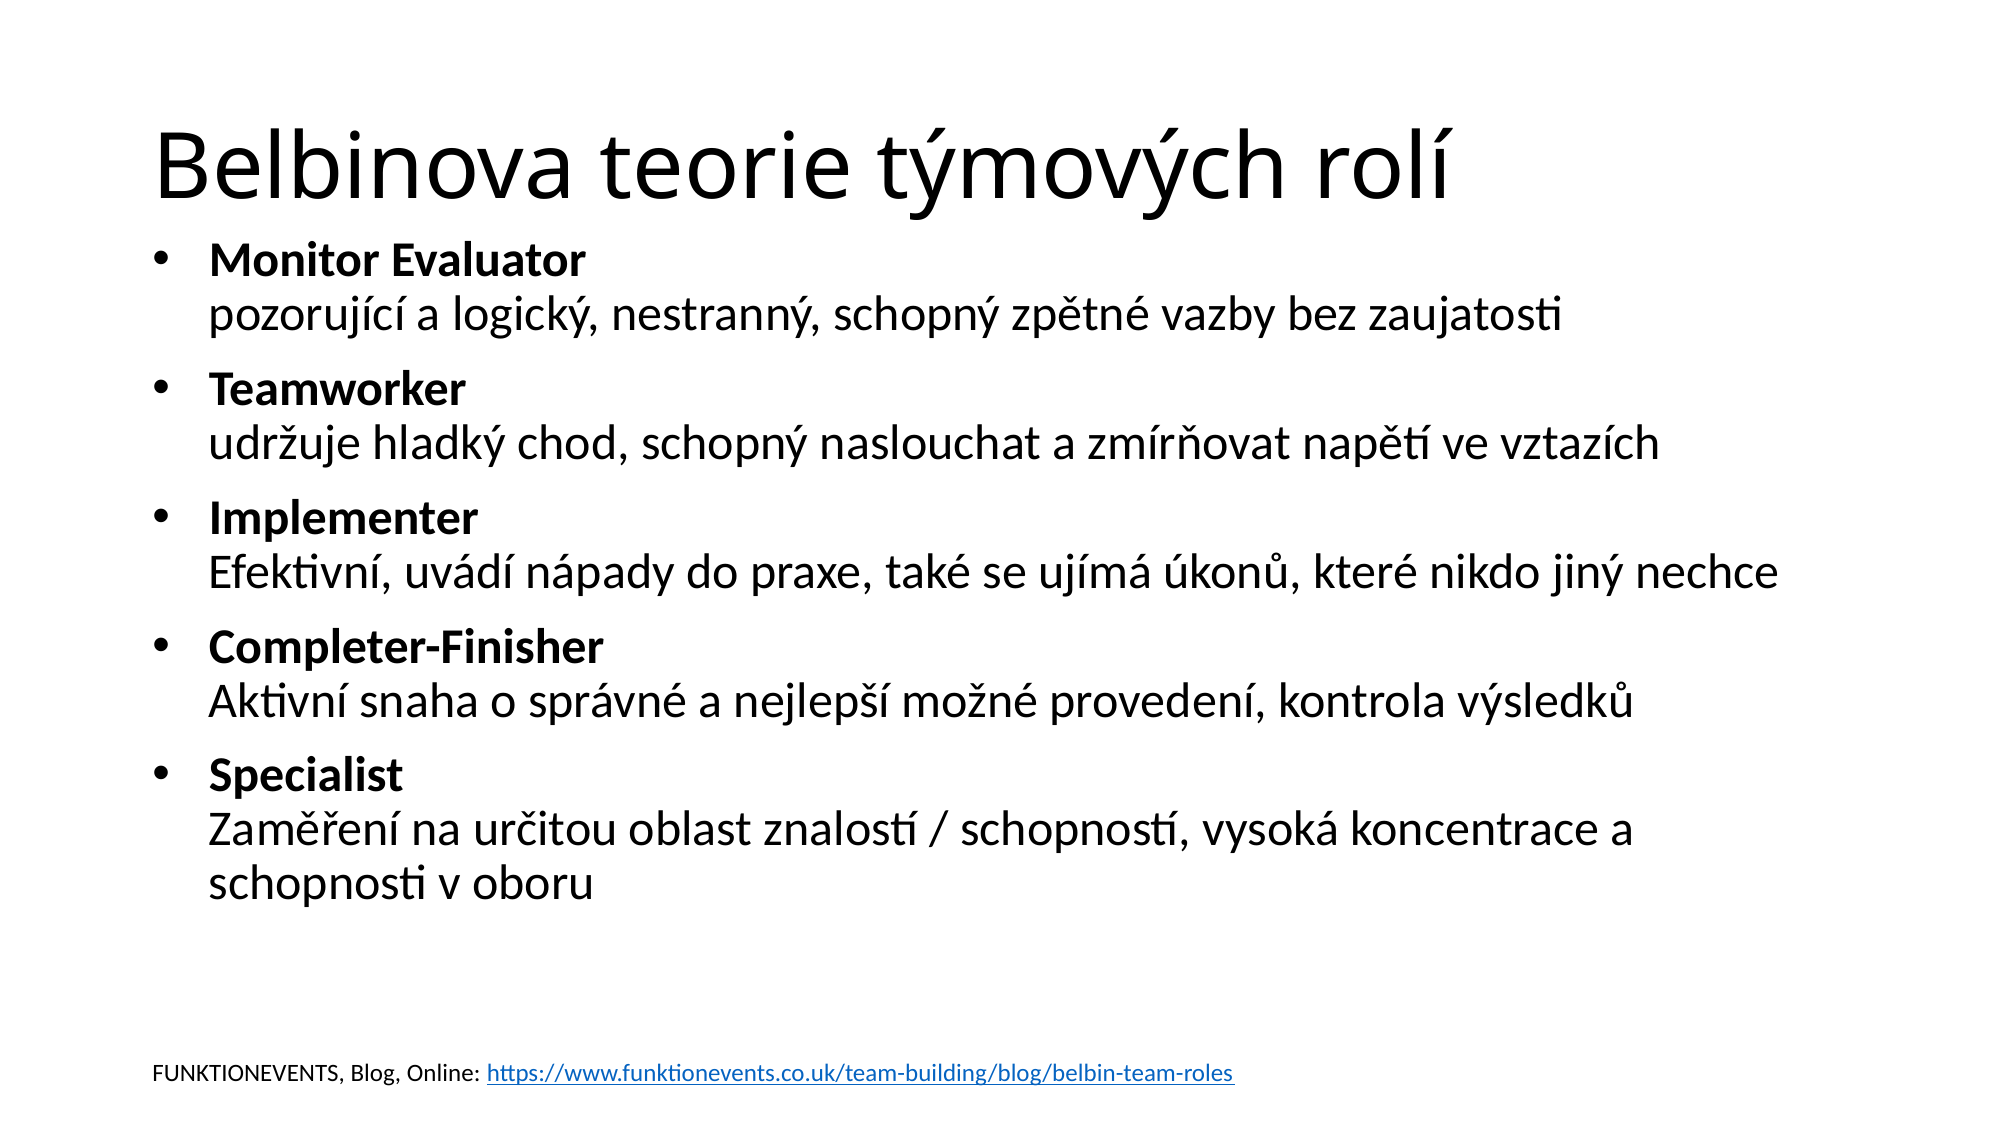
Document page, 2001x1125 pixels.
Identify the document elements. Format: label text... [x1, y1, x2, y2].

title Belbinova teorie týmových rolí [137, 59, 1863, 226]
list Monitor Evaluator pozorující a logický, nestranný, schopný zpětné vazby bez zaujatosti Teamworker udržuje hladký chod, schopný naslouchat a zmírňovat napětí ve vztazích Implementer Efektivní, uvádí nápady do praxe, také se ujímá úkonů, které nikdo jiný nechce Completer-Finisher Aktivní snaha o správné a nejlepší možné provedení, kontrola výsledků Specialist Zaměření na určitou oblast znalostí / schopností, vysoká koncentrace a schopnosti v oboru [137, 226, 1863, 1014]
text_box FUNKTIONEVENTS, Blog, Online: https://www.funktionevents.co.uk/team-building/blog/belbin-team-roles [137, 1049, 1816, 1095]
